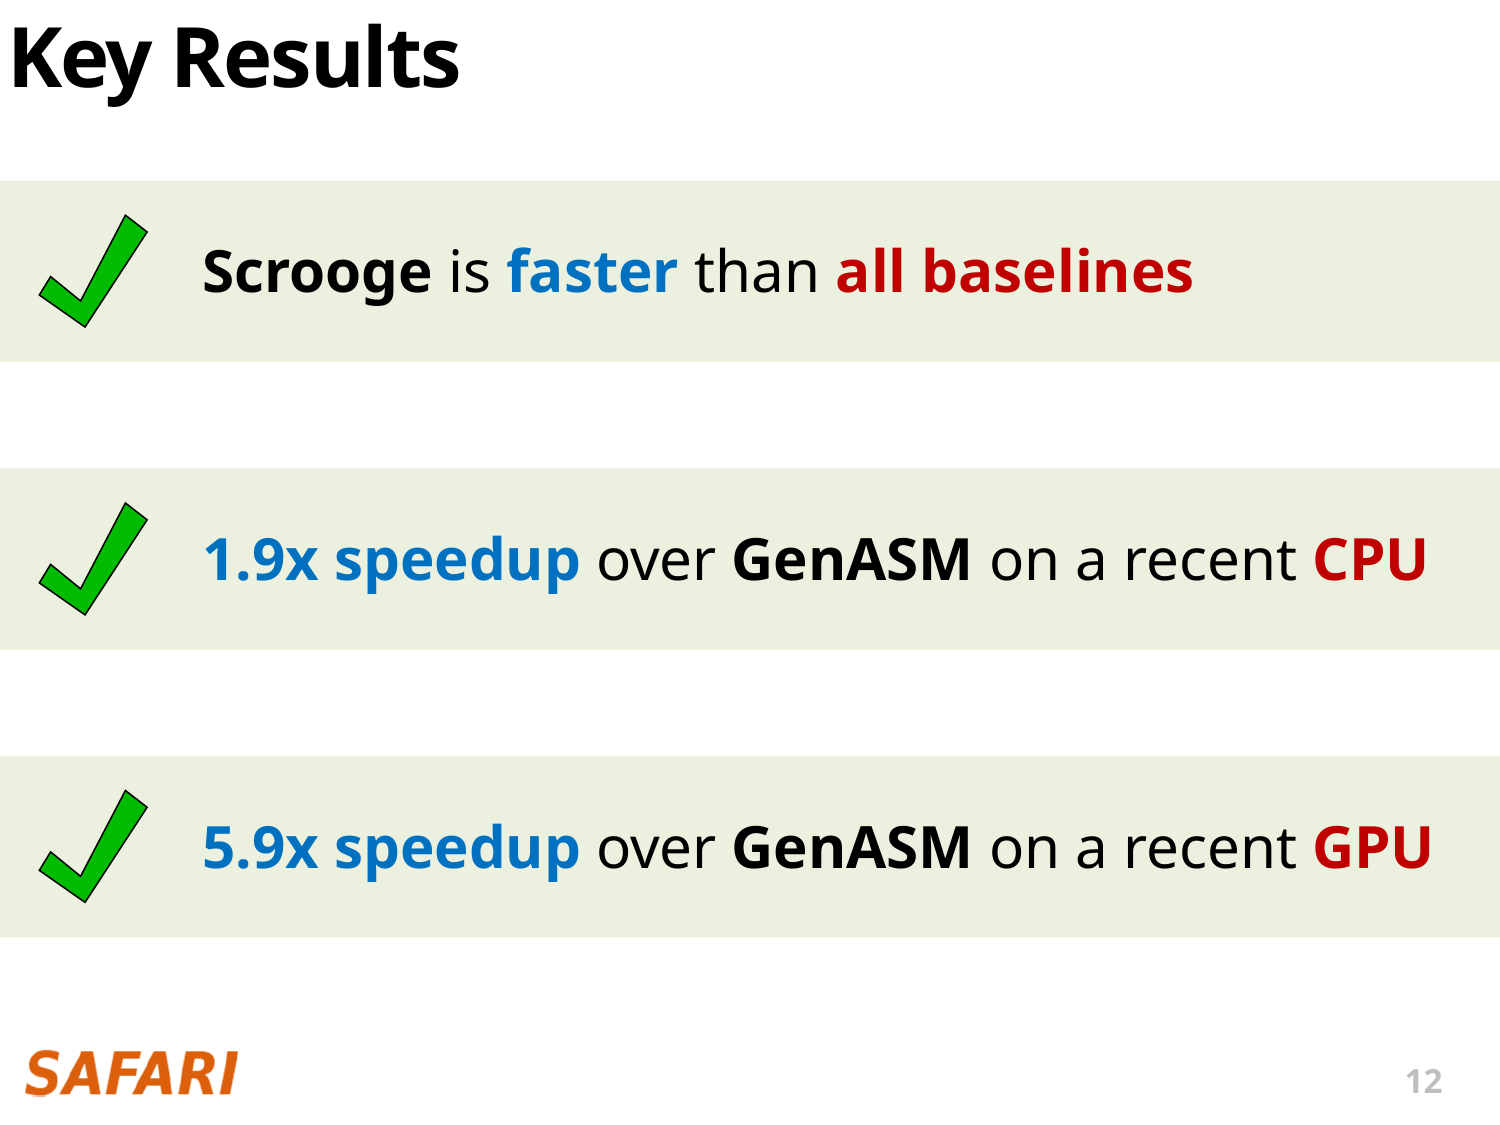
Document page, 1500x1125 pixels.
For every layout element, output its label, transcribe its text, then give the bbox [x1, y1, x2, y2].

text_box 1.9x speedup over GenASM on a recent CPU [187, 514, 1485, 600]
picture [24, 1049, 238, 1097]
text_box [0, 466, 1500, 652]
title Key Results [0, 22, 1304, 94]
slide_number 12 [1224, 1064, 1450, 1103]
text_box [39, 215, 148, 328]
text_box [39, 790, 148, 903]
text_box 5.9x speedup over GenASM on a recent GPU [187, 802, 1485, 888]
text_box [0, 754, 1500, 939]
text_box [39, 503, 148, 615]
text_box Scrooge is faster than all baselines [187, 227, 1485, 312]
text_box [0, 178, 1500, 364]
